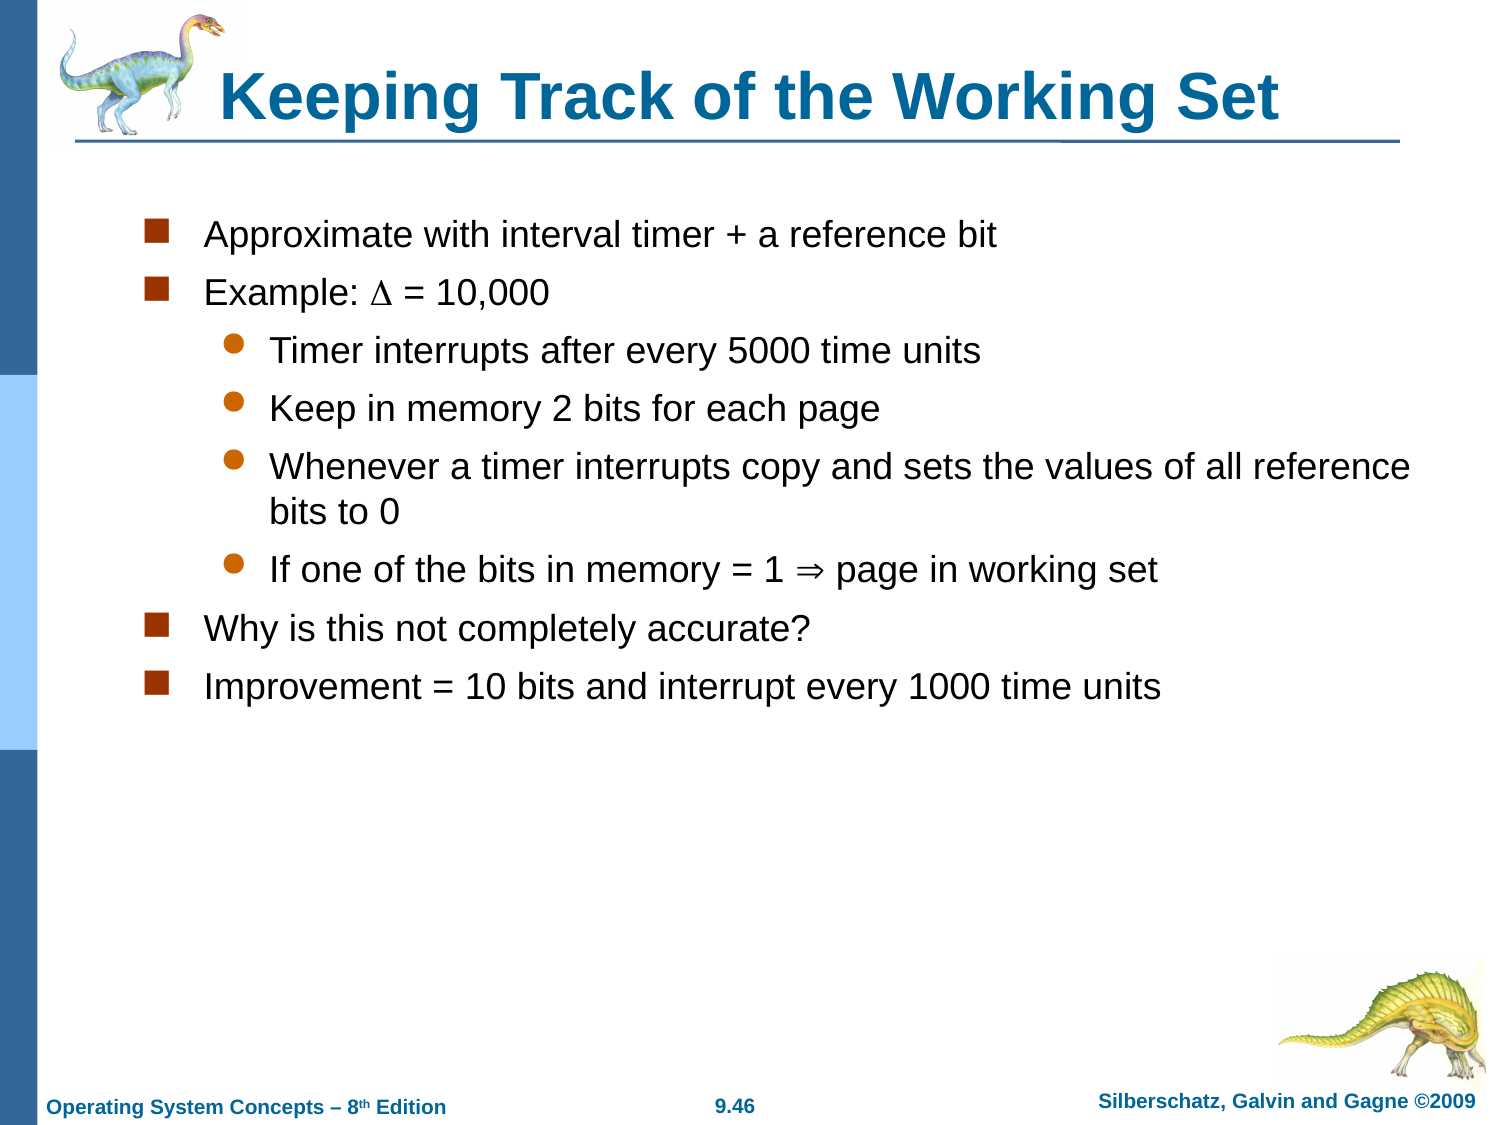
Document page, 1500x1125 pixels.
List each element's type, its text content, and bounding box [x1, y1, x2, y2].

picture [1275, 959, 1486, 1090]
list Approximate with interval timer + a reference bit Example:  = 10,000 Timer interrupts after every 5000 time units Keep in memory 2 bits for each page Whenever a timer interrupts copy and sets the values of all reference bits to 0 If one of the bits in memory = 1  page in working set Why is this not completely accurate? Improvement = 10 bits and interrupt every 1000 time units [132, 202, 1483, 946]
title Keeping Track of the Working Set [74, 45, 1426, 141]
picture [46, 0, 243, 149]
